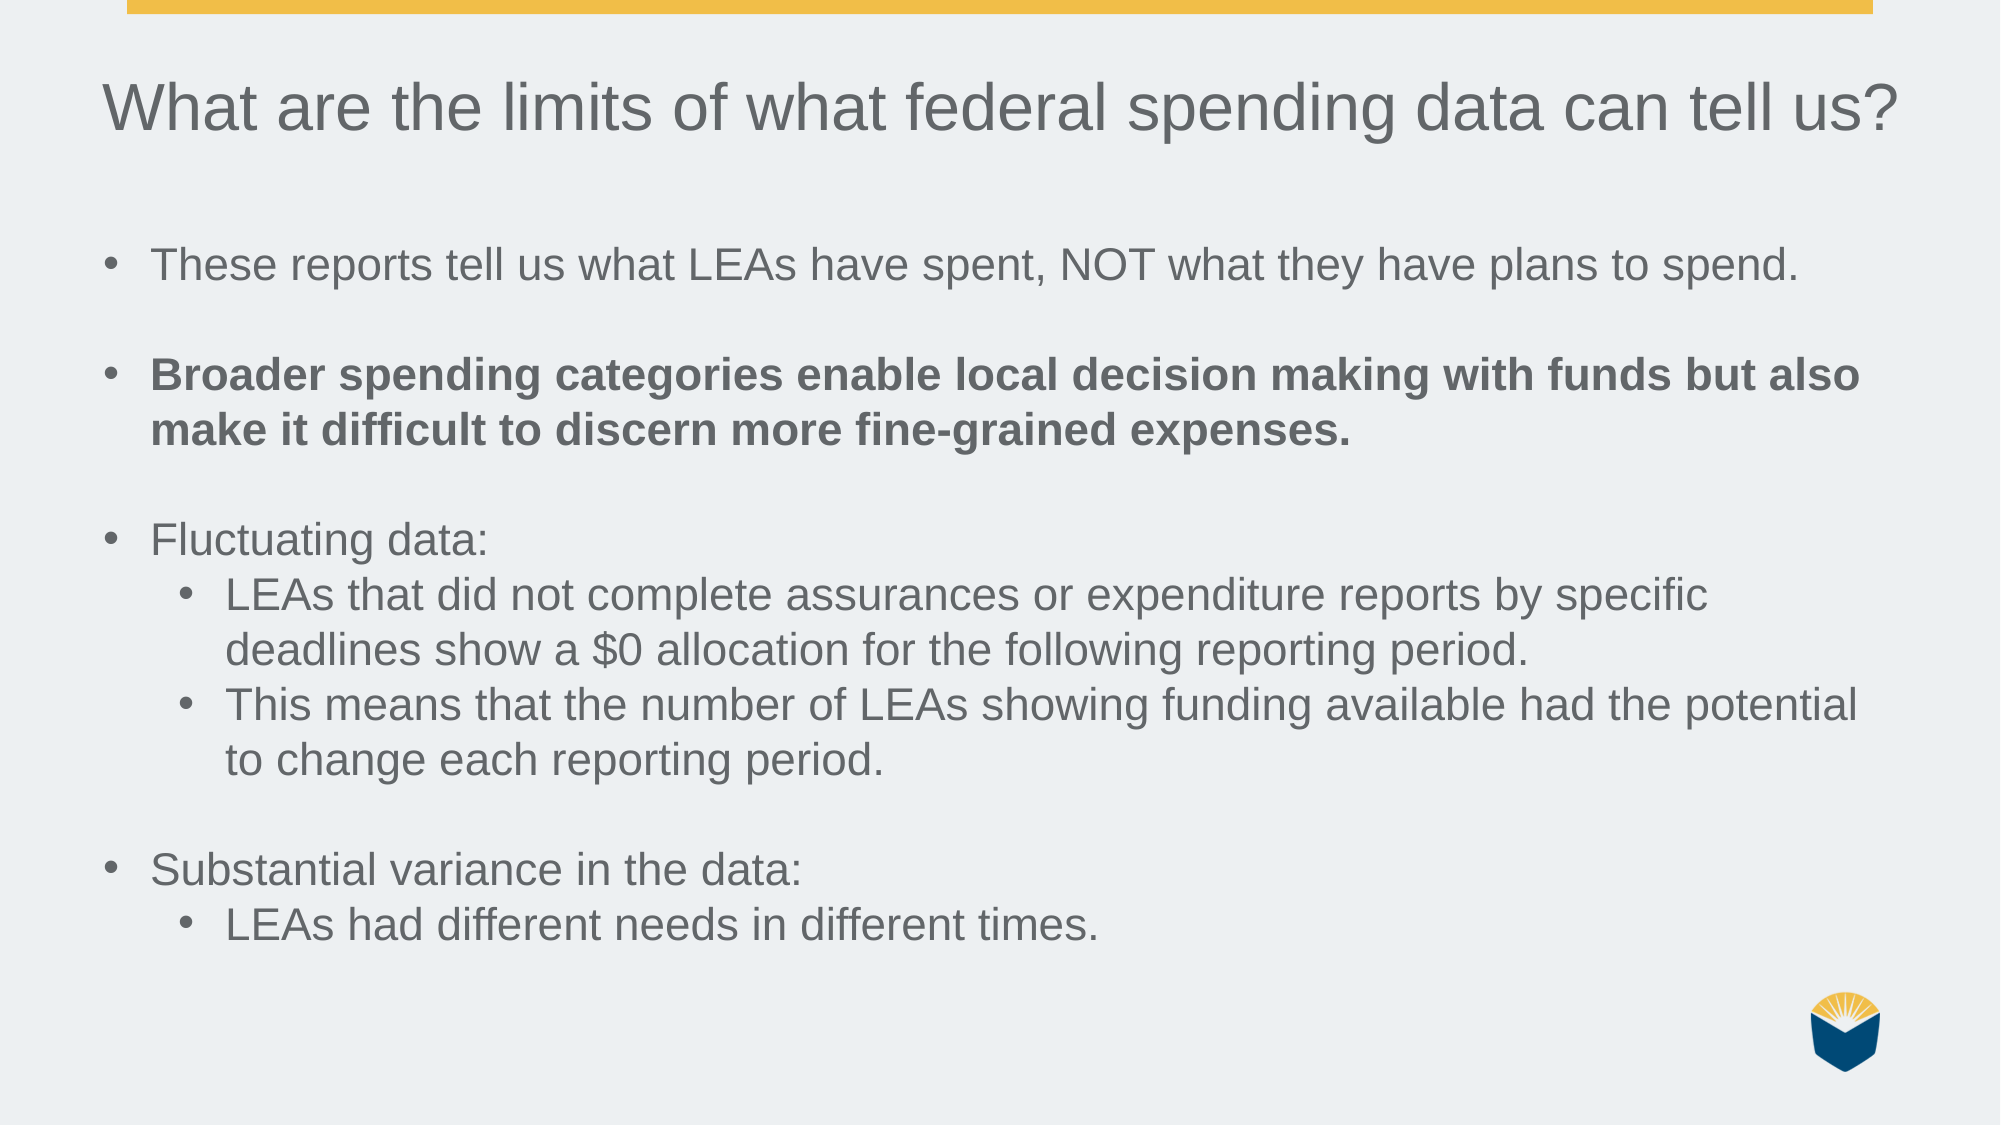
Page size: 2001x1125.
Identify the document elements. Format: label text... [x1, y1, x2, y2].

text_box What are the limits of what federal spending data can tell us? [88, 56, 1934, 152]
text_box These reports tell us what LEAs have spent, NOT what they have plans to spend. Broader spending categories enable local decision making with funds but also make it difficult to discern more fine-grained expenses. Fluctuating data: LEAs that did not complete assurances or expenditure reports by specific deadlines show a $0 allocation for the following reporting period. This means that the number of LEAs showing funding available had the potential to change each reporting period. Substantial variance in the data: LEAs had different needs in different times. [88, 172, 1883, 1125]
picture [0, 0, 2001, 1125]
